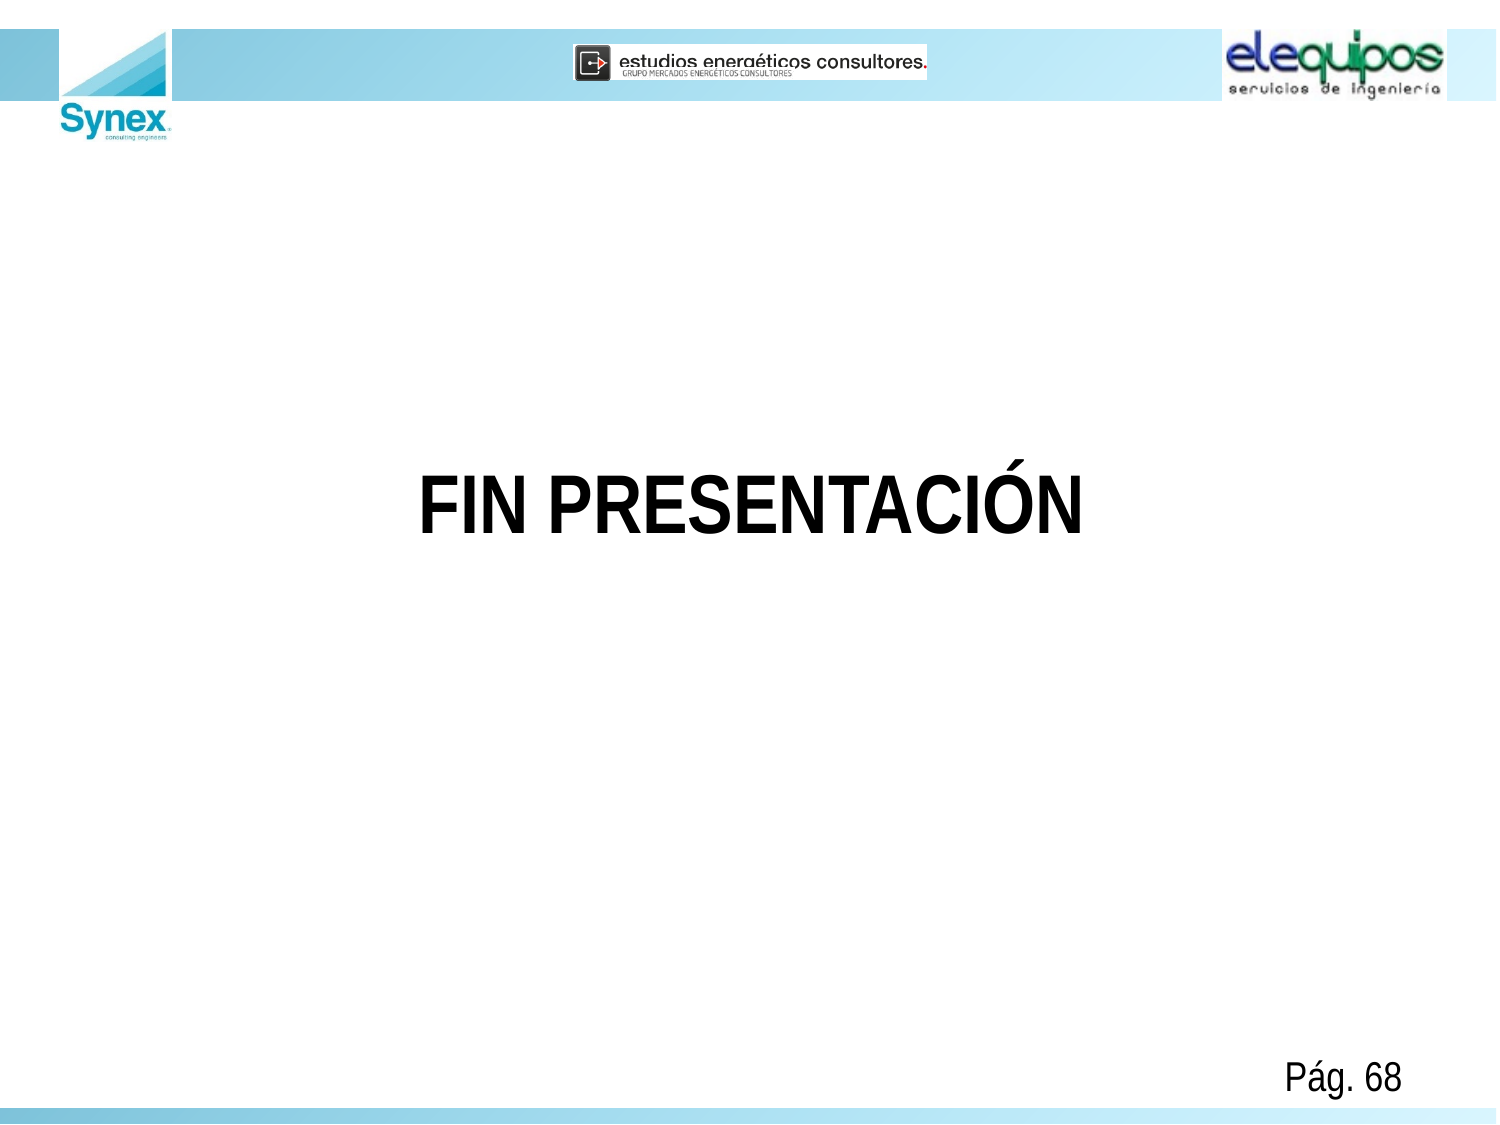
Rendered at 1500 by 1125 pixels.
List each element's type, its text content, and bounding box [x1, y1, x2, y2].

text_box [58, 29, 1447, 142]
text_box Pág. 68 [1269, 1051, 1418, 1099]
text_box FIN PRESENTACIÓN [58, 284, 1441, 557]
